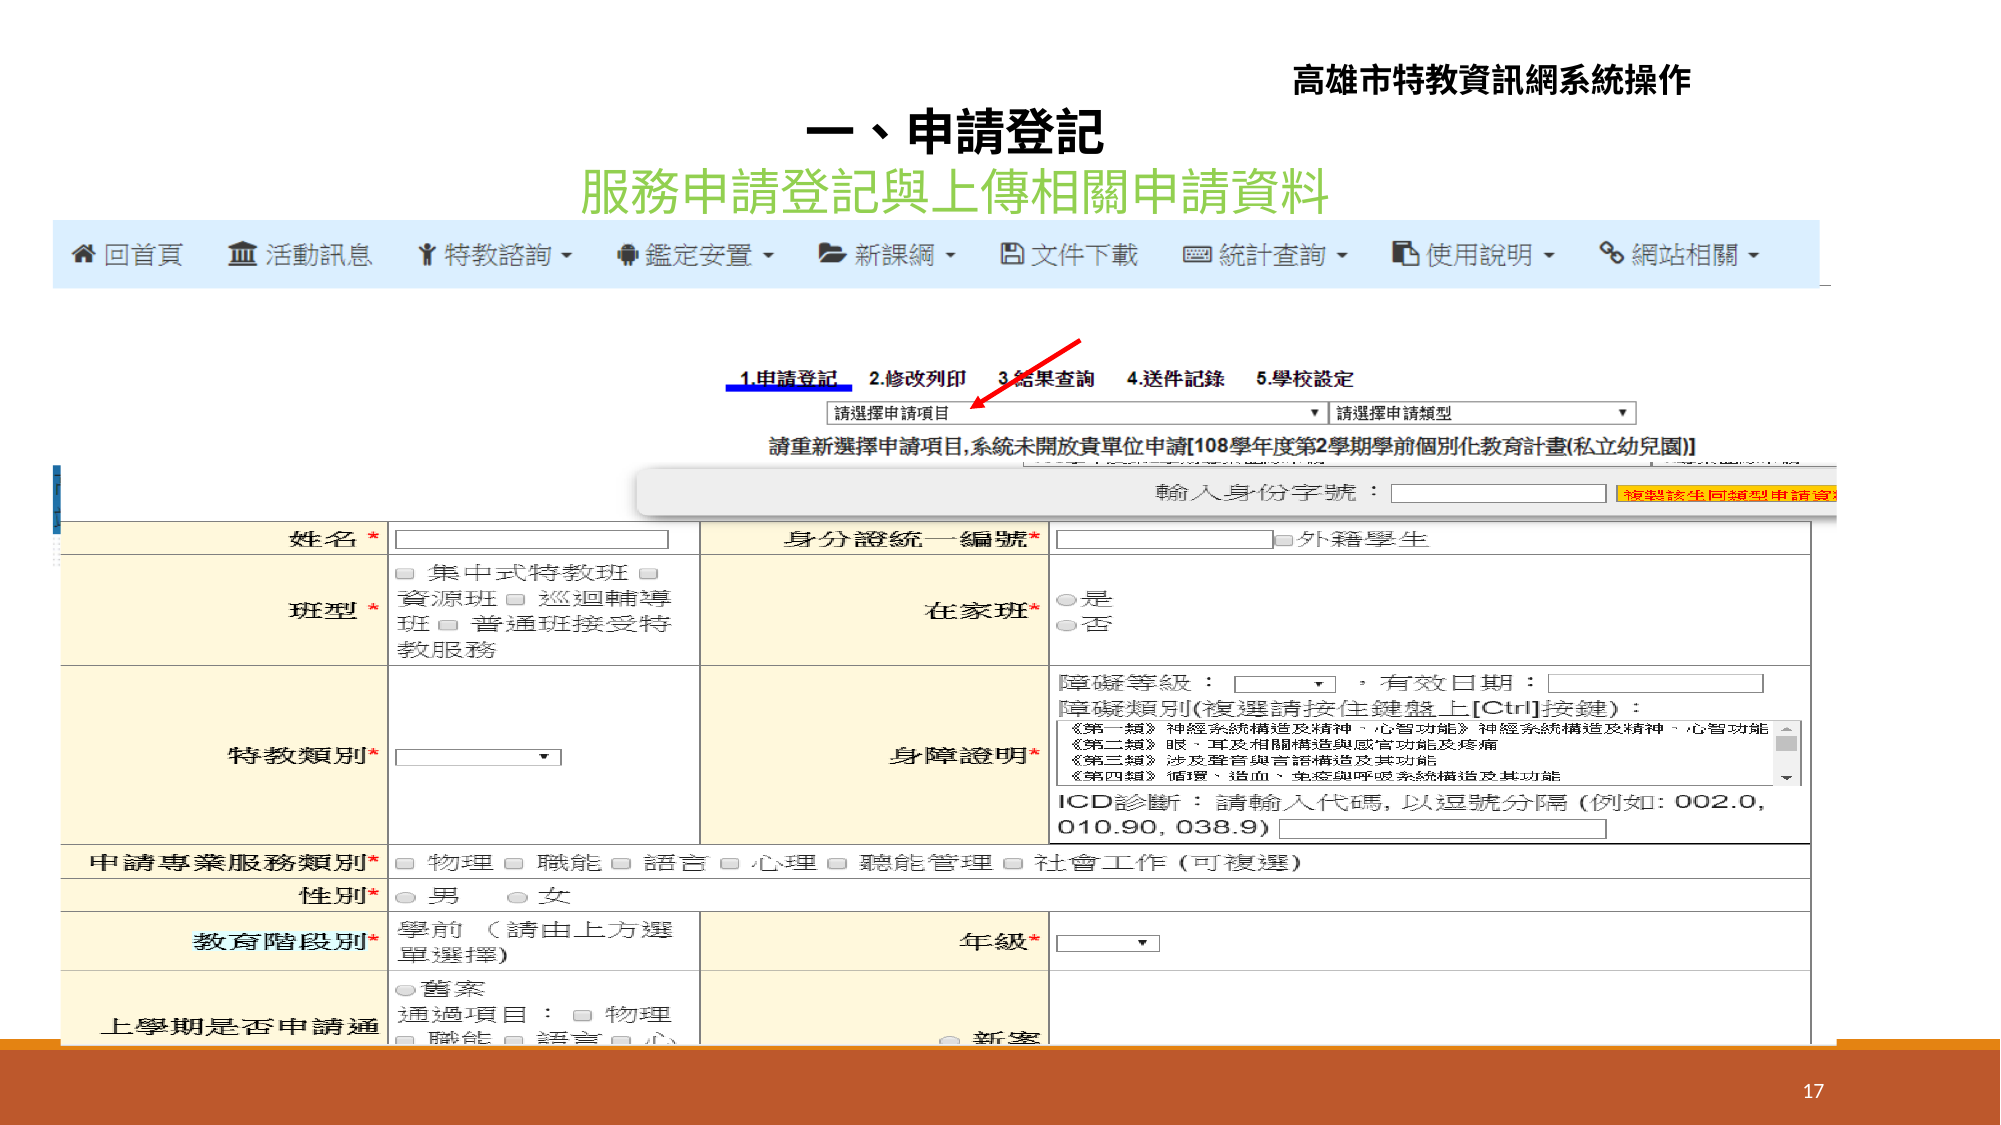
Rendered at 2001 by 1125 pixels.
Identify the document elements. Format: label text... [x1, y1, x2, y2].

text_box 高雄市特教資訊網系統操作 一、申請登記 服務申請登記與上傳相關申請資料 [70, 43, 1840, 229]
picture [59, 462, 1838, 1046]
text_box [52, 219, 1821, 567]
slide_number 17 [1624, 1059, 1840, 1120]
